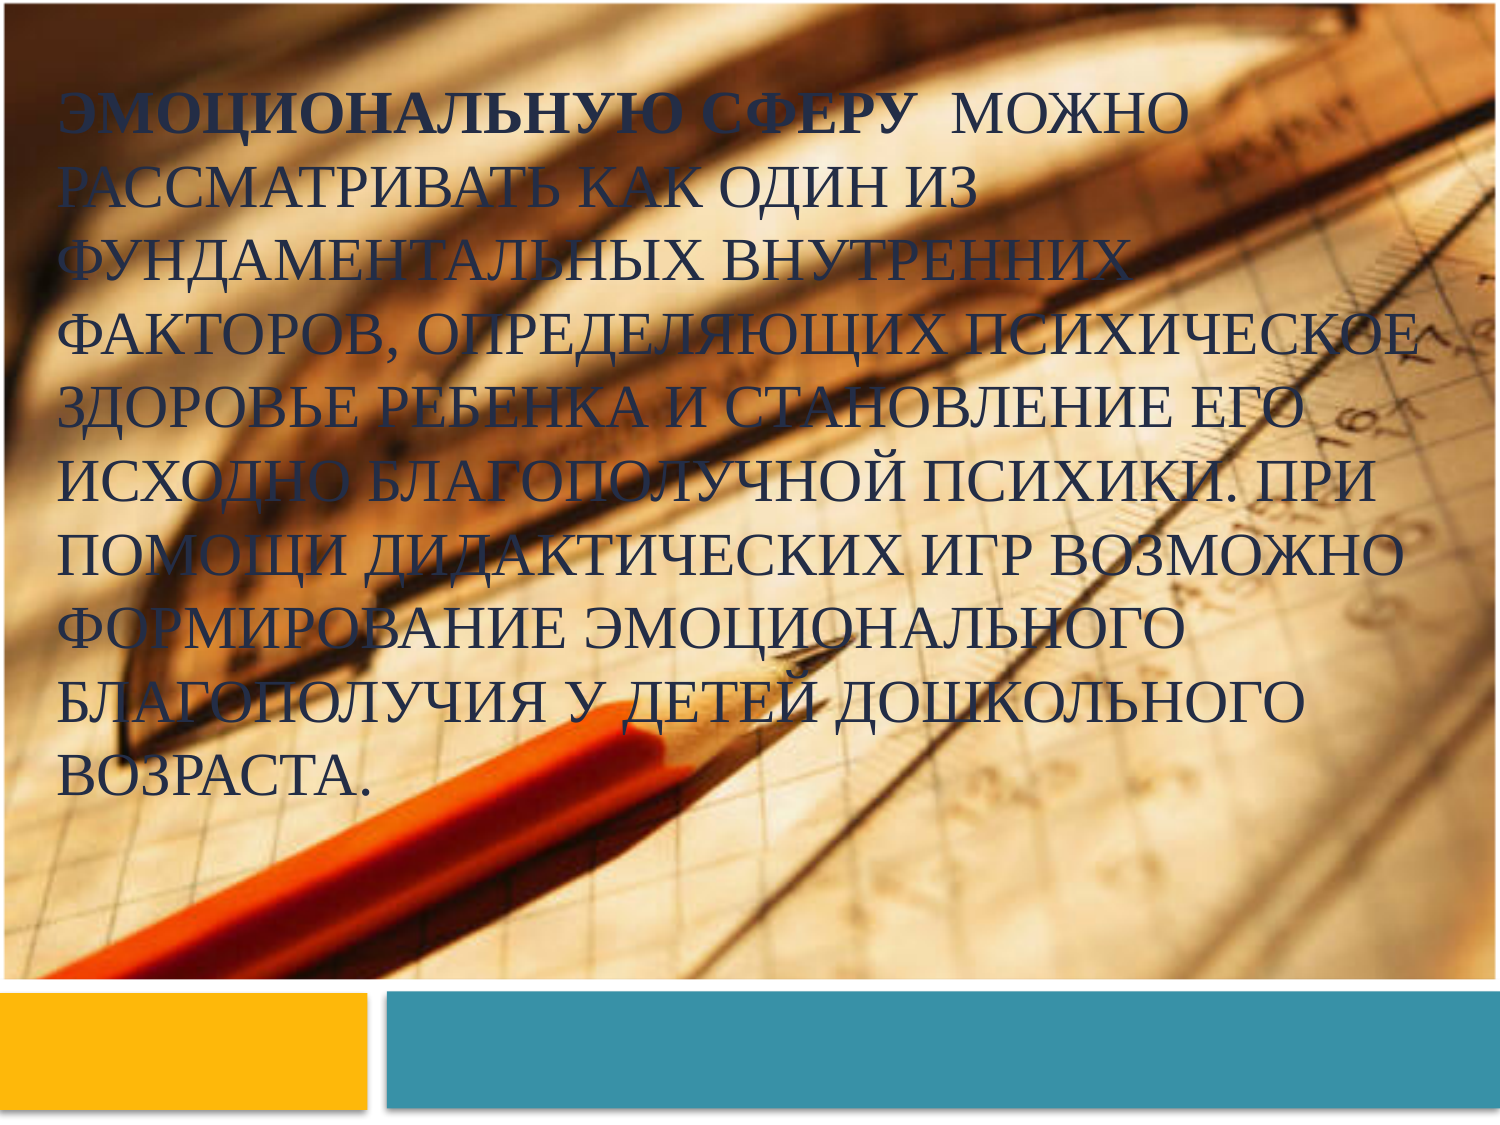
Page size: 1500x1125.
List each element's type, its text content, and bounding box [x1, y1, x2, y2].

title Эмоциональную сферу можно рассматривать как один из фундаментальных внутренних факторов, определяющих психическое здоровье ребенка и становление его исходно благополучной психики. При помощи дидактических игр возможно формирование эмоционального благополучия у детей дошкольного возраста. [41, 42, 1450, 963]
picture [0, 0, 1500, 979]
